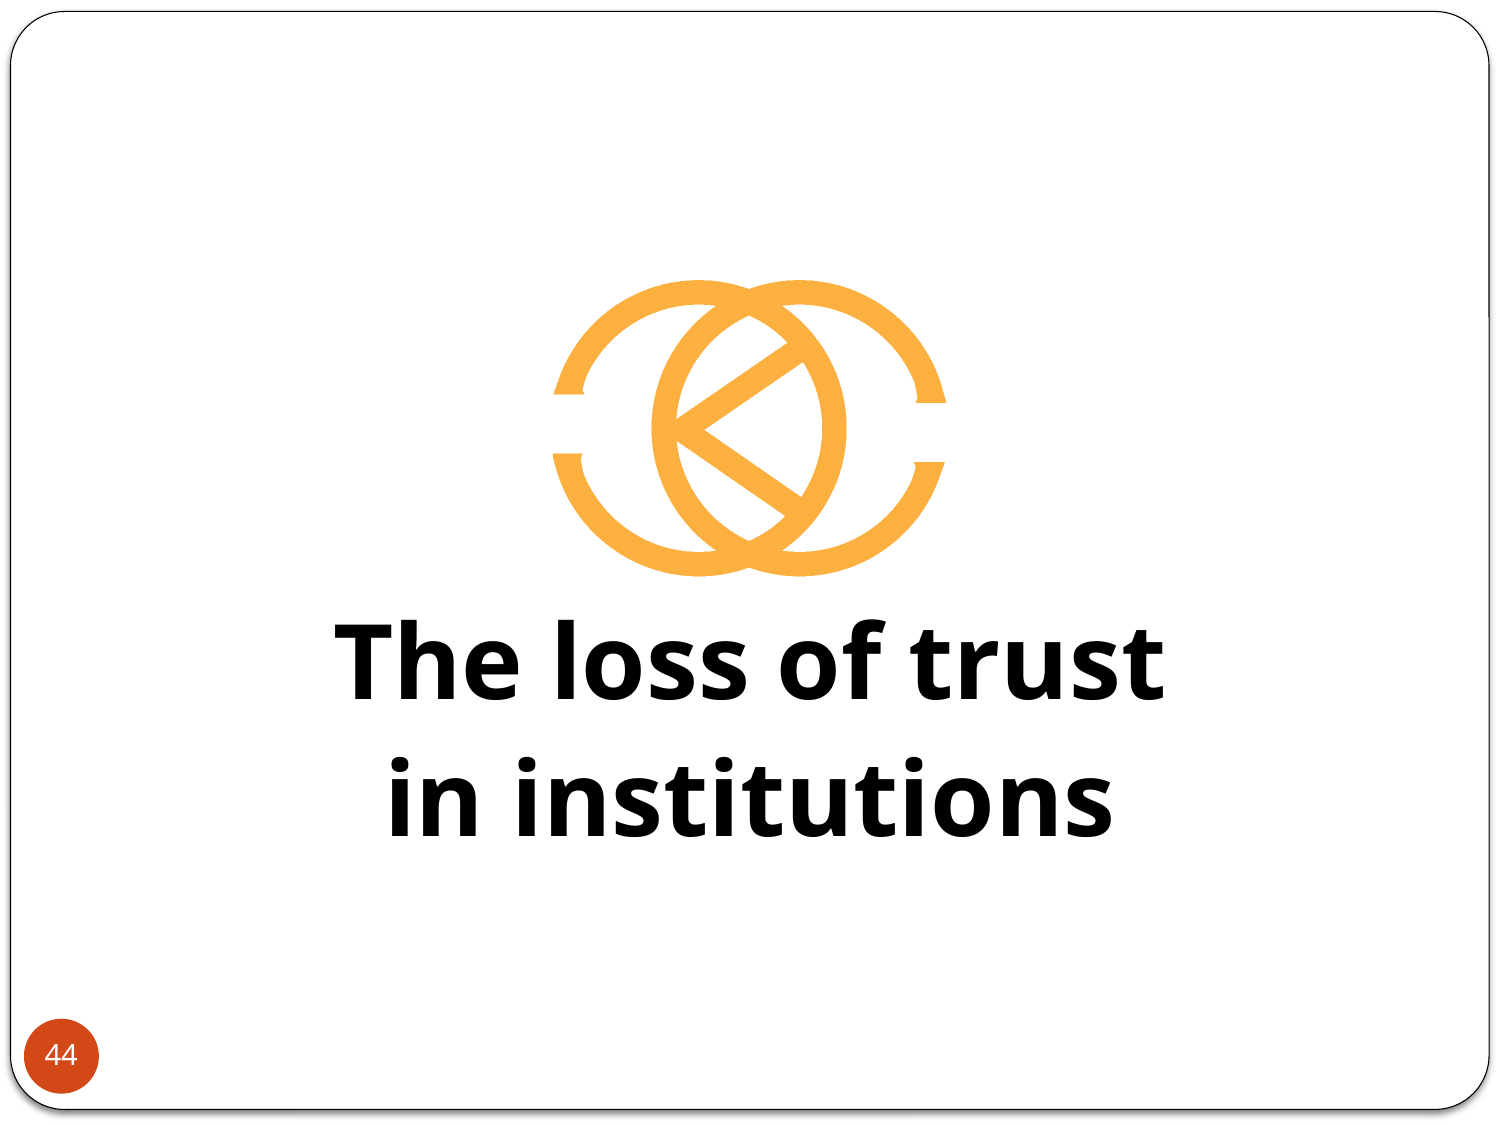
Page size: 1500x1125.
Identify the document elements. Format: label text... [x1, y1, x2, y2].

list The loss of trust in institutions [75, 587, 1425, 988]
slide_number 44 [23, 1018, 99, 1094]
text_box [552, 274, 948, 580]
